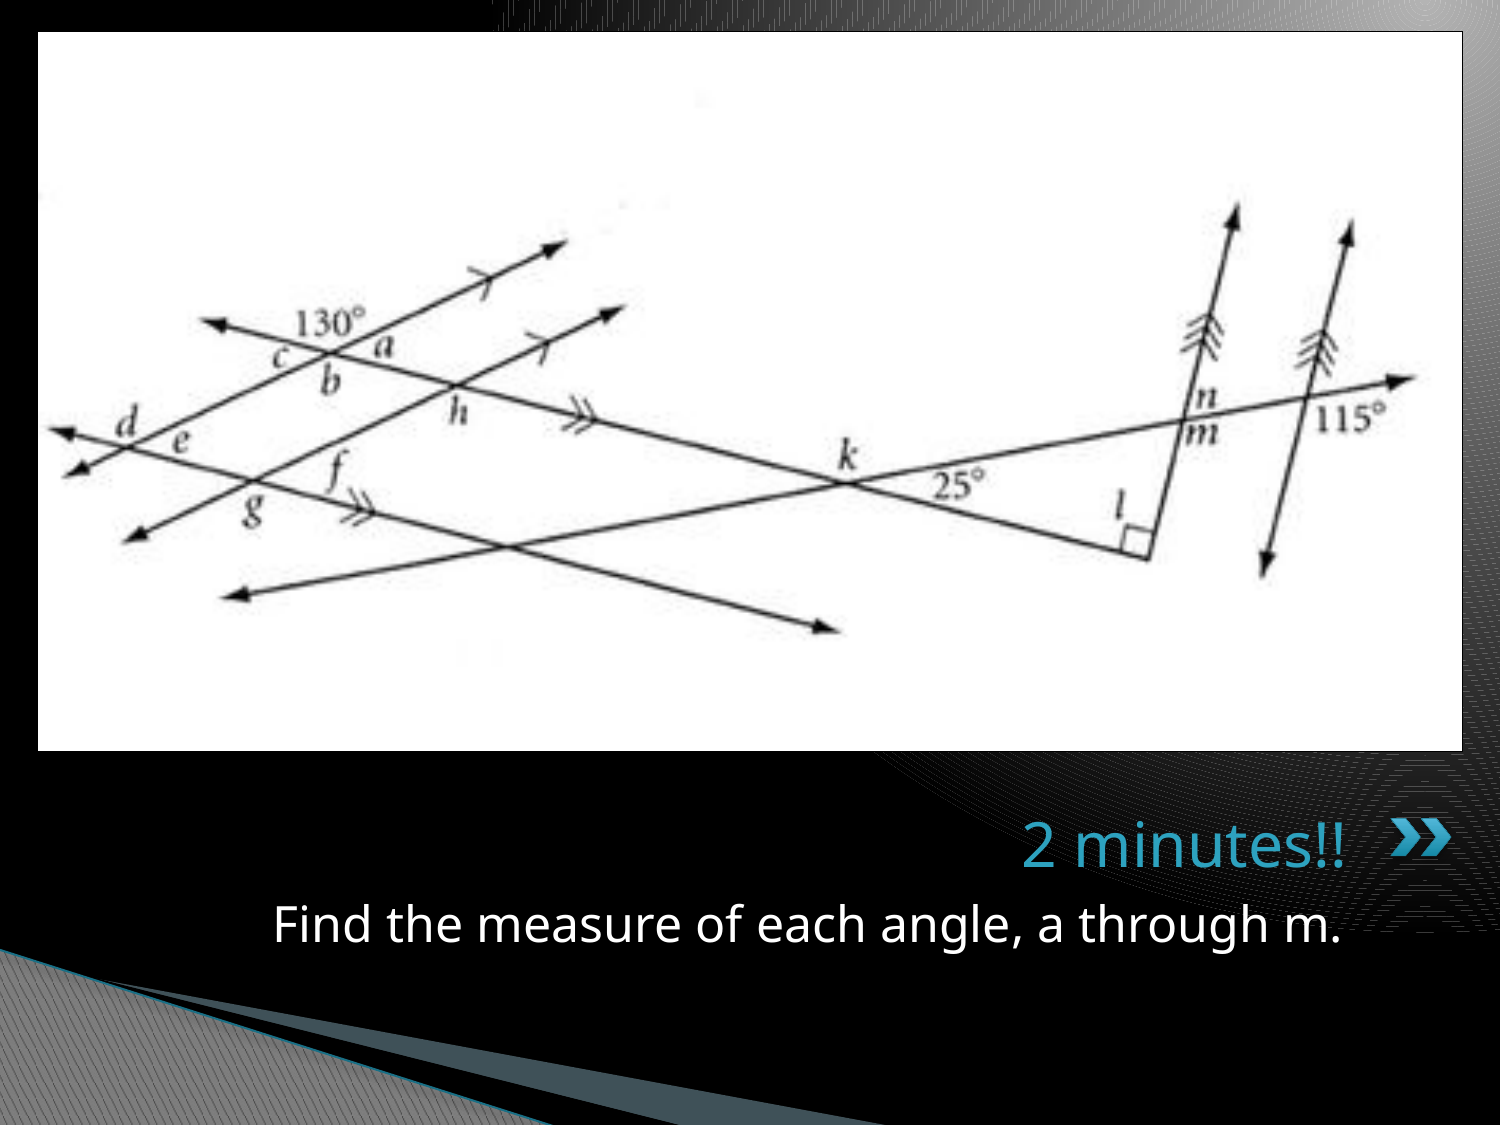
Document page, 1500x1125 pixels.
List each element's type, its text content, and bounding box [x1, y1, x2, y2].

list Find the measure of each angle, a through m. [187, 892, 1363, 1000]
picture [0, 952, 543, 1125]
picture [37, 30, 1463, 752]
title 2 minutes!! [37, 798, 1363, 891]
